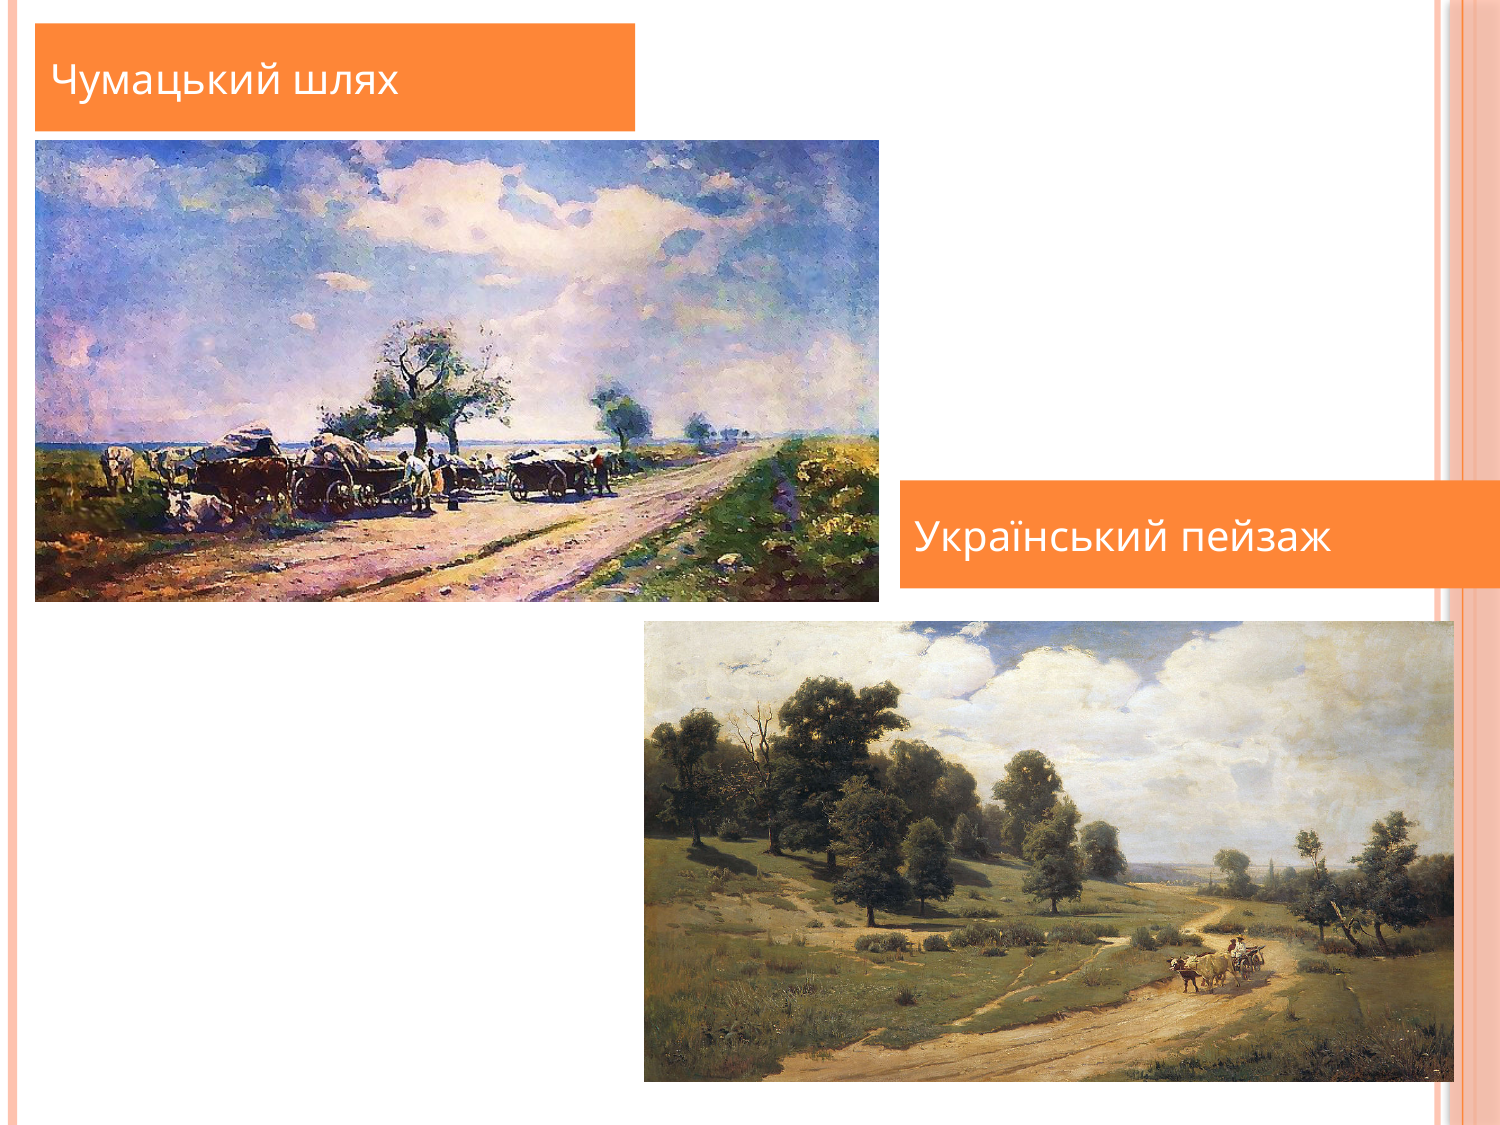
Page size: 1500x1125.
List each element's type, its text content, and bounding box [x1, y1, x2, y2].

list Чумацький шлях [35, 23, 636, 132]
list Український пейзаж [900, 480, 1500, 589]
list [643, 620, 1454, 1083]
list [34, 140, 880, 603]
